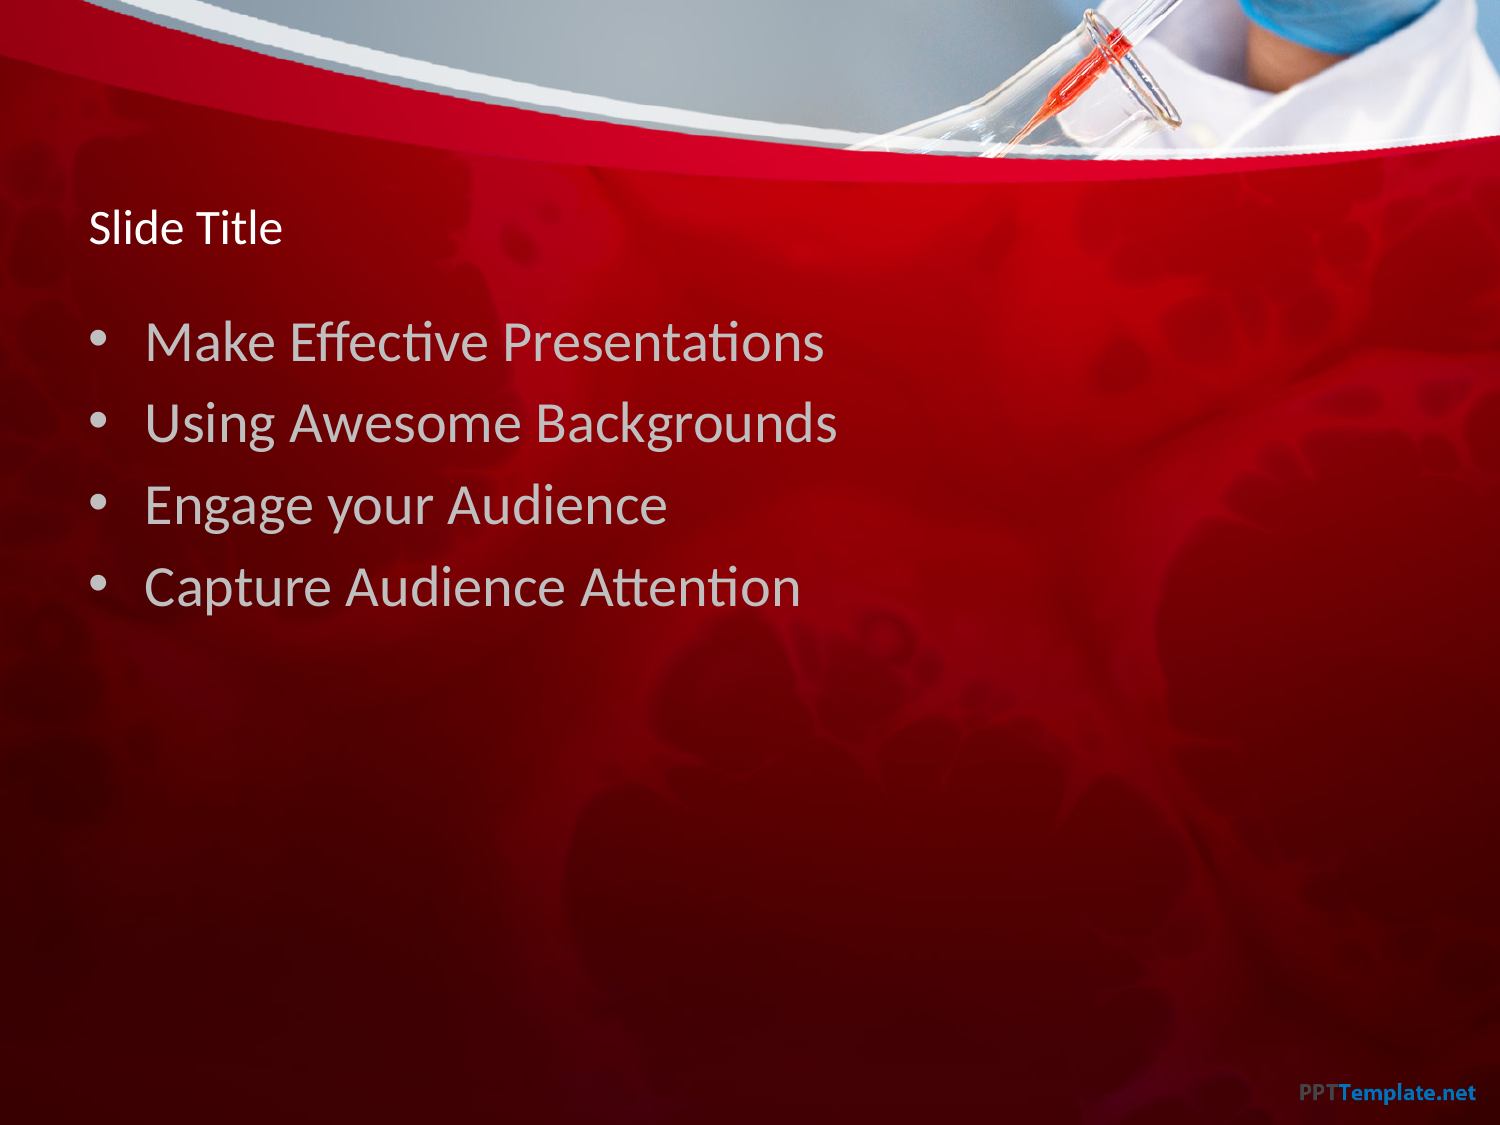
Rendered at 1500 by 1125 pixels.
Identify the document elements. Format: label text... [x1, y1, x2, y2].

title Slide Title [73, 186, 1424, 262]
picture [0, 0, 1500, 1125]
list Make Effective Presentations Using Awesome Backgrounds Engage your Audience Capture Audience Attention [73, 295, 1424, 939]
